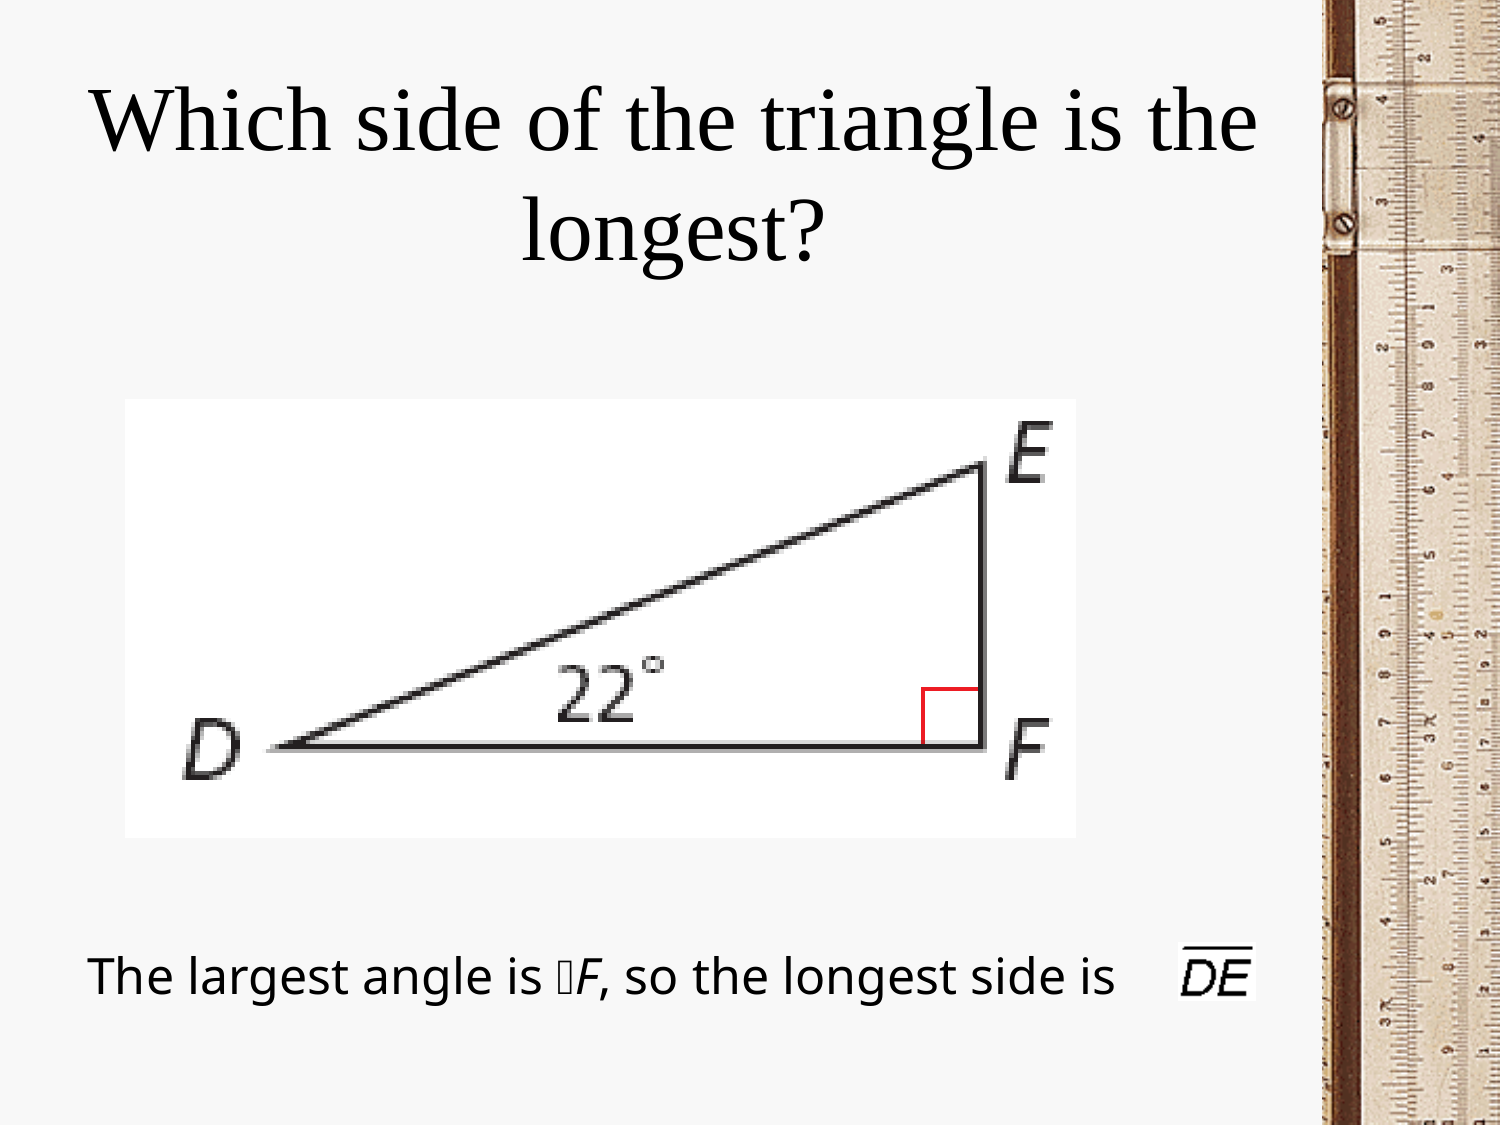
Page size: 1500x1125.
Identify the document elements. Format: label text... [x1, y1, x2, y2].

title Which side of the triangle is the longest? [37, 75, 1313, 263]
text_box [0, 937, 1284, 1013]
picture [124, 399, 1076, 838]
picture [1322, 0, 1500, 1125]
